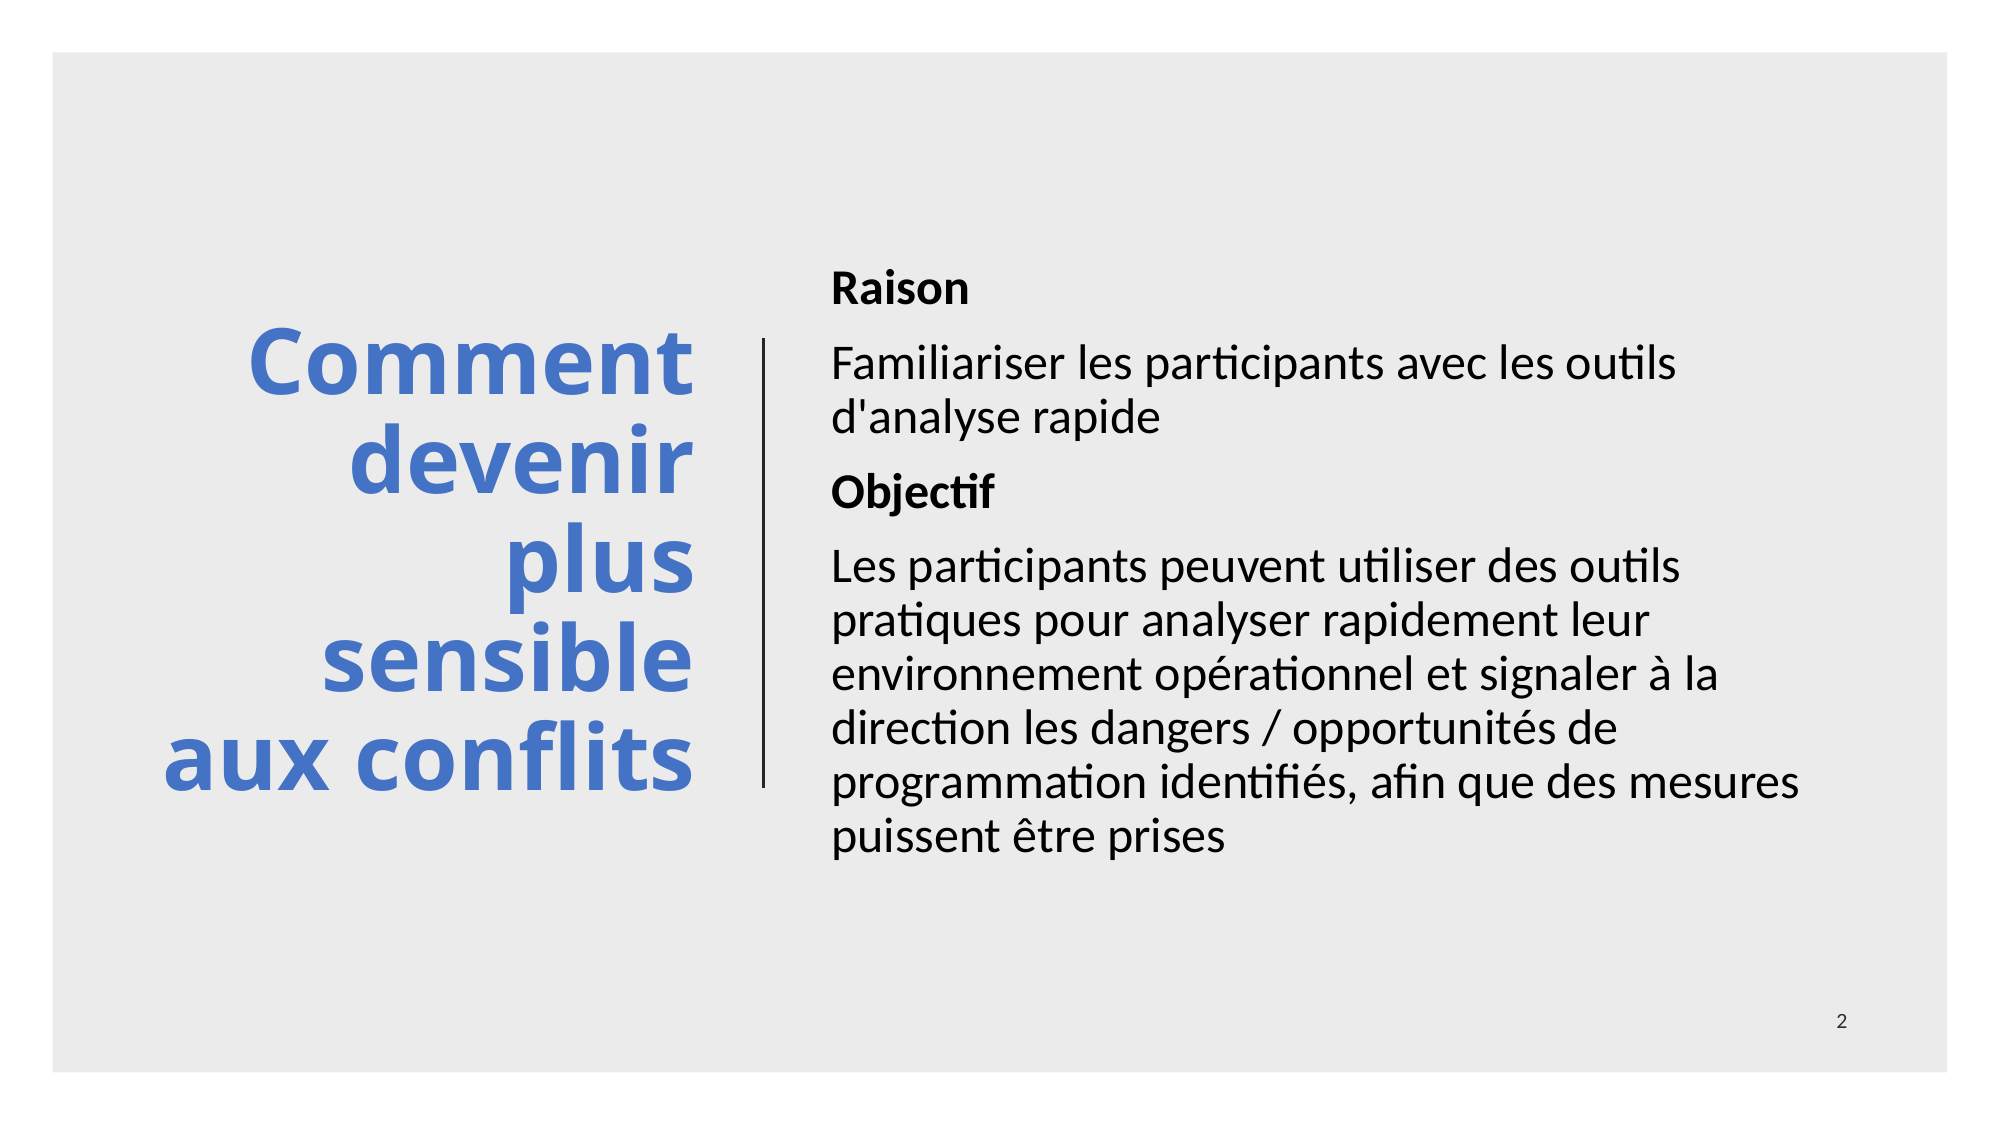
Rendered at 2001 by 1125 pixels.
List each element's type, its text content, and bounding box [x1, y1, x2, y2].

slide_number 2 [1734, 989, 1863, 1050]
title Comment devenir plus sensible aux conflits [137, 158, 711, 968]
text_box [52, 51, 1948, 1073]
list Raison Familiariser les participants avec les outils d'analyse rapide Objectif Les participants peuvent utiliser des outils pratiques pour analyser rapidement leur environnement opérationnel et signaler à la direction les dangers / opportunités de programmation identifiés, afin que des mesures puissent être prises [816, 158, 1863, 967]
